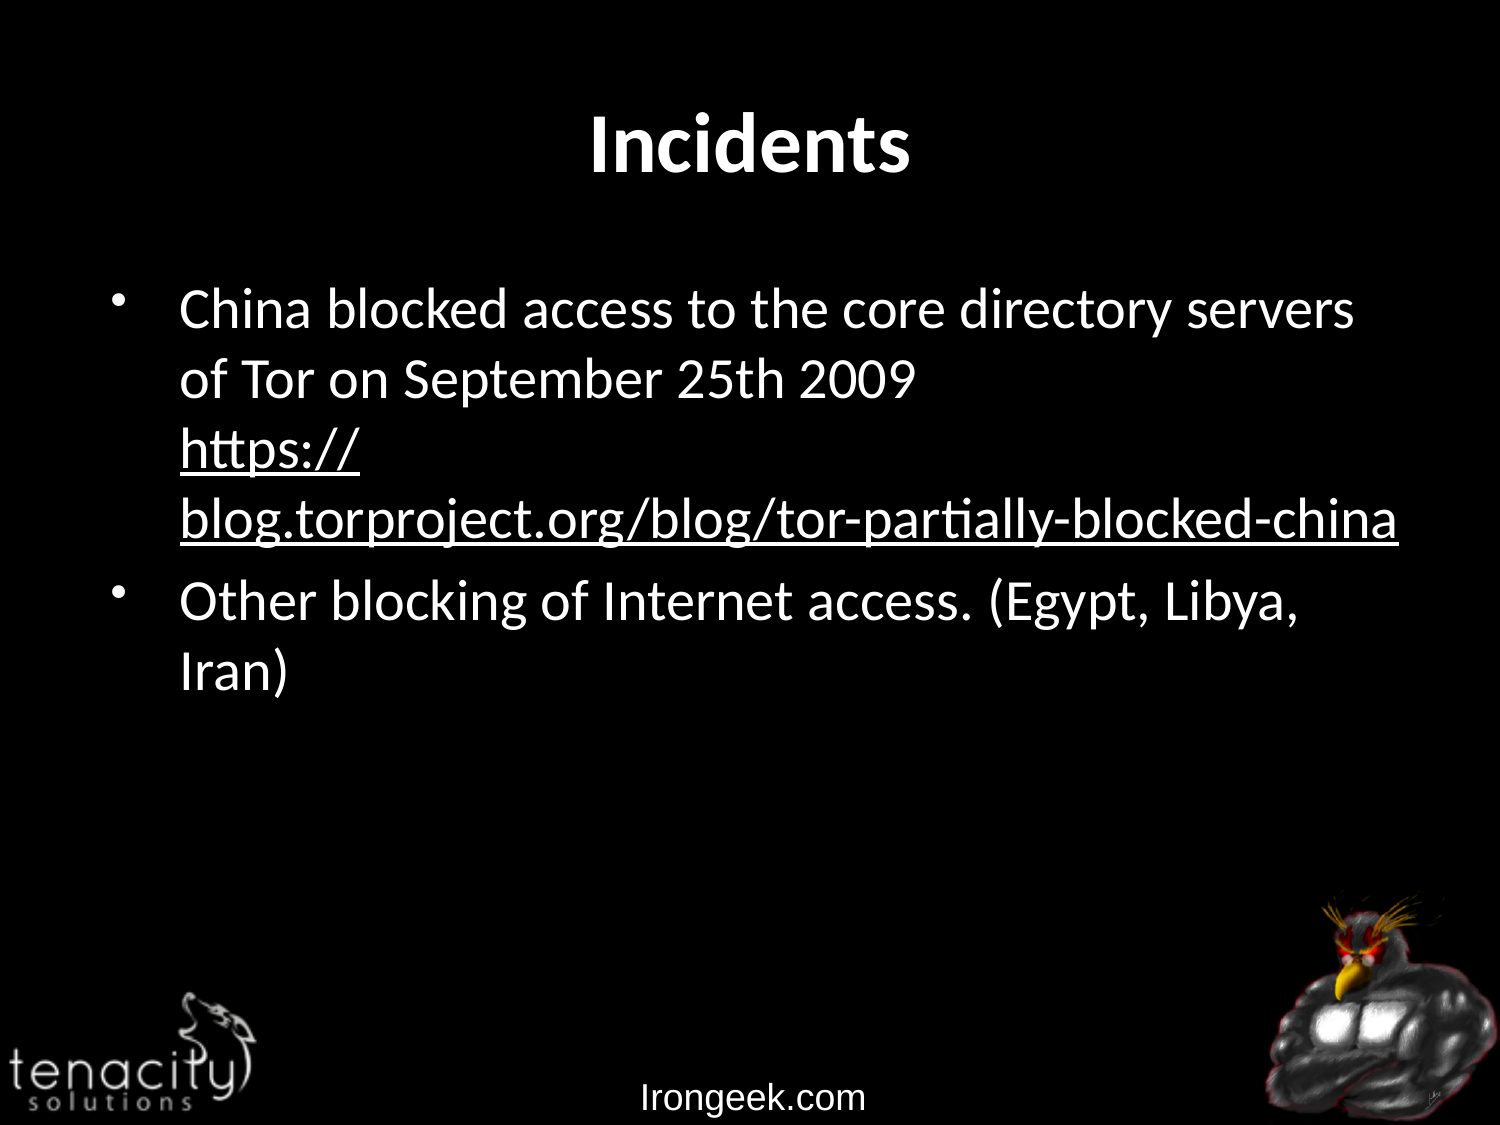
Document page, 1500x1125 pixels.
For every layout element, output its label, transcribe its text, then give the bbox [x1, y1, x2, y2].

list China blocked access to the core directory servers of Tor on September 25th 2009 https://blog.torproject.org/blog/tor-partially-blocked-china Other blocking of Internet access. (Egypt, Libya, Iran) [74, 262, 1426, 1036]
picture [6, 989, 261, 1115]
title Incidents [75, 45, 1425, 233]
picture [1259, 890, 1500, 1125]
